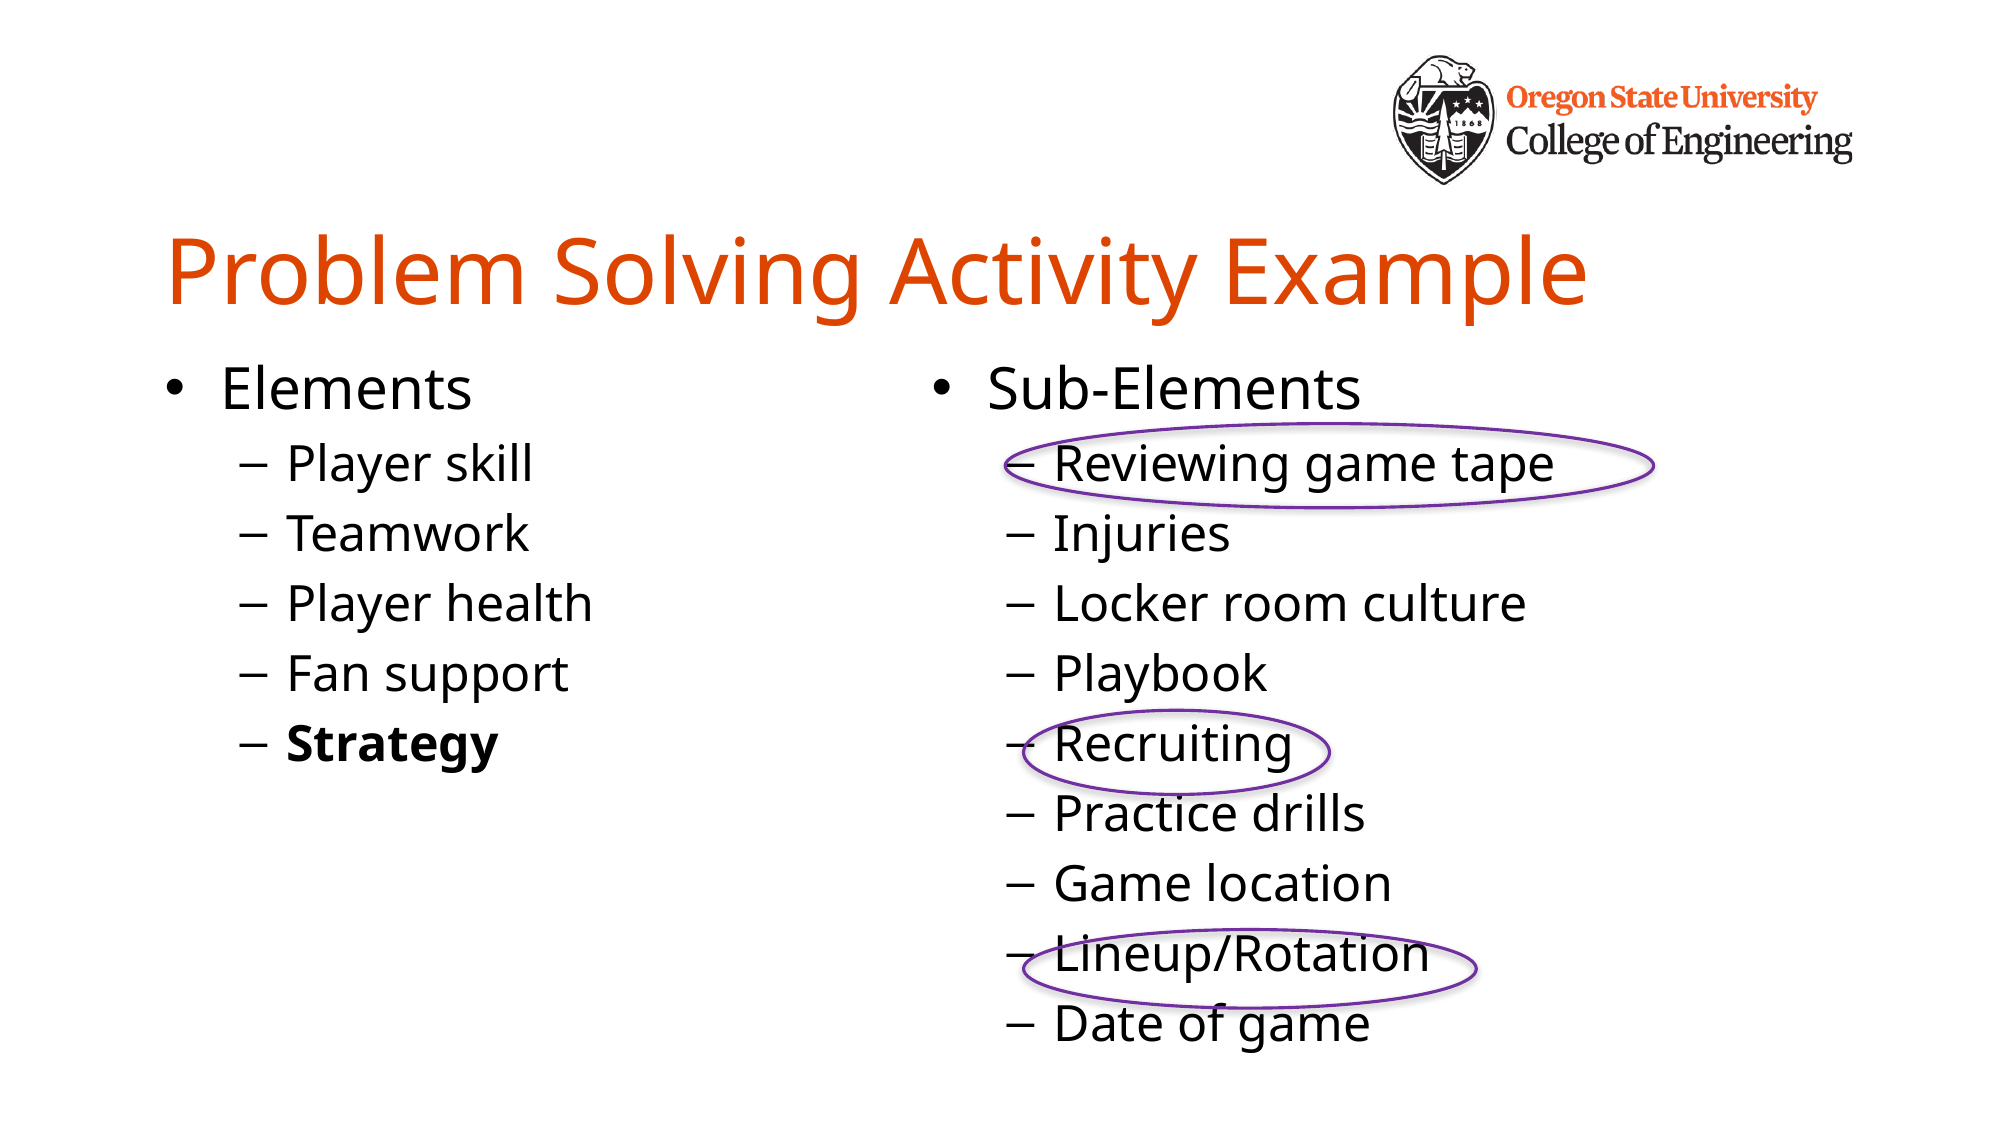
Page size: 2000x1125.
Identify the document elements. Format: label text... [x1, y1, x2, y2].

text_box [1004, 422, 1655, 509]
list Elements Player skill Teamwork Player health Fan support Strategy [149, 343, 835, 948]
text_box [1022, 709, 1331, 796]
text_box Sub-Elements Reviewing game tape Injuries Locker room culture Playbook Recruiting Practice drills Game location Lineup/Rotation Date of game [916, 343, 1767, 948]
text_box [1022, 928, 1478, 1009]
title Problem Solving Activity Example [149, 205, 1850, 401]
